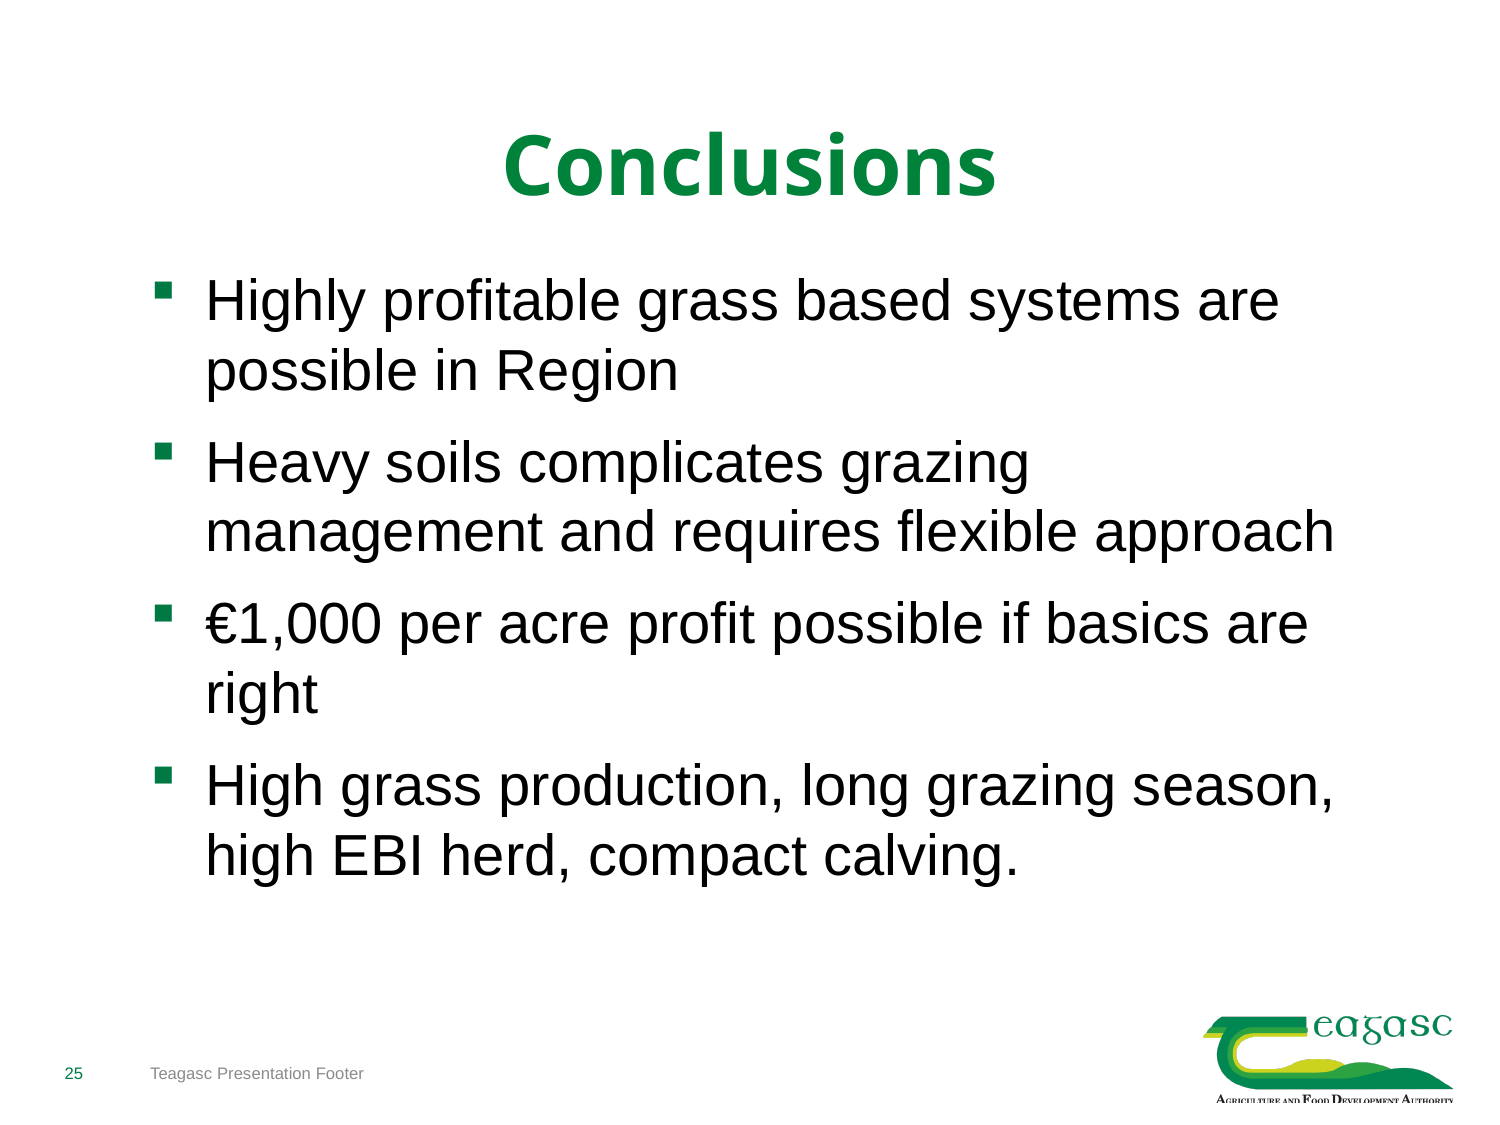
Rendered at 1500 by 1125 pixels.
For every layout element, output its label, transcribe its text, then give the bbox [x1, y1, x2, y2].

footer Teagasc Presentation Footer [150, 1042, 1228, 1103]
title Conclusions [150, 112, 1350, 233]
slide_number 25 [49, 1042, 137, 1103]
list Highly profitable grass based systems are possible in Region Heavy soils complicates grazing management and requires flexible approach €1,000 per acre profit possible if basics are right High grass production, long grazing season, high EBI herd, compact calving. [150, 262, 1350, 950]
